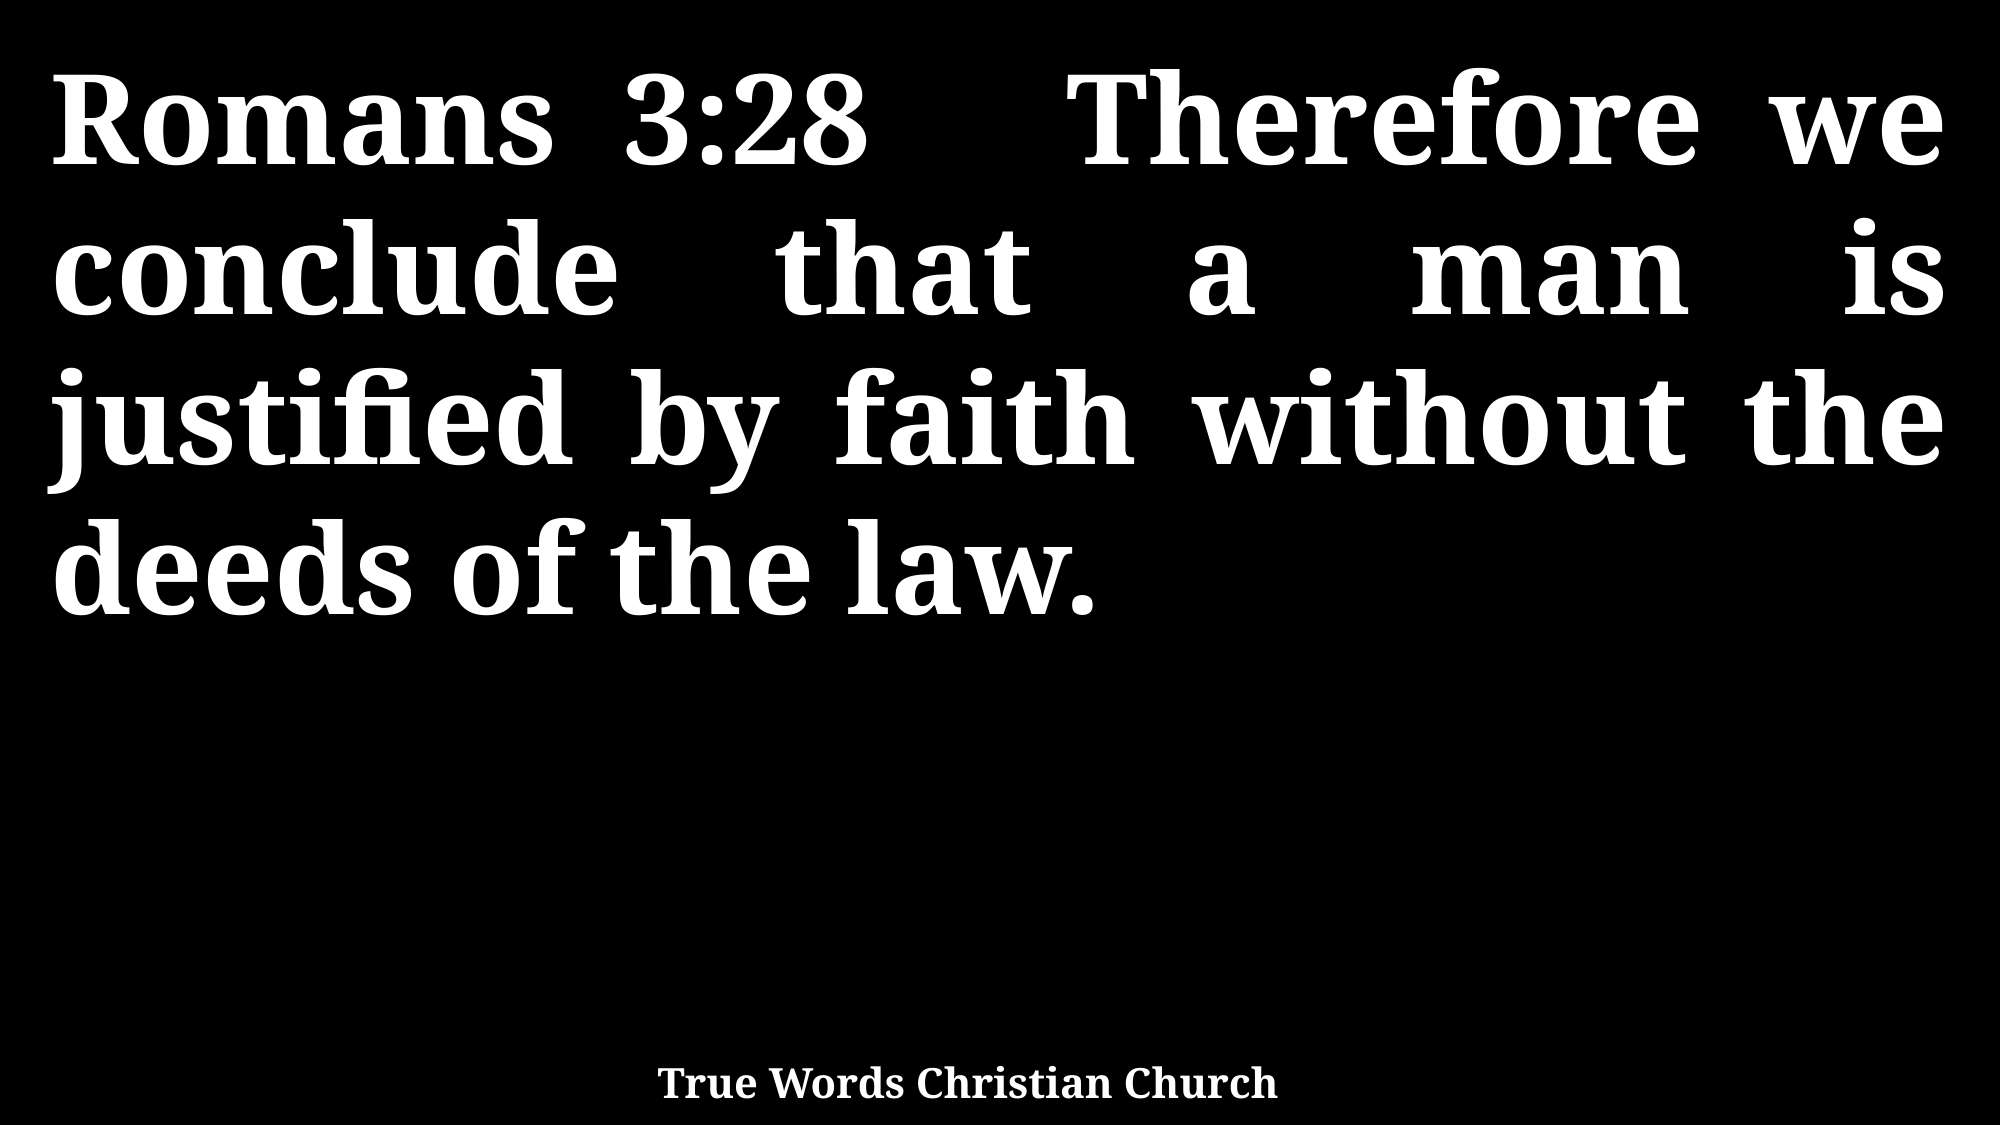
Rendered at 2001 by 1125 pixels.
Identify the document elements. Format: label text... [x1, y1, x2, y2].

text_box True Words Christian Church [642, 1049, 1294, 1114]
text_box Romans 3:28 Therefore we conclude that a man is justified by faith without the deeds of the law. [35, 32, 1965, 647]
